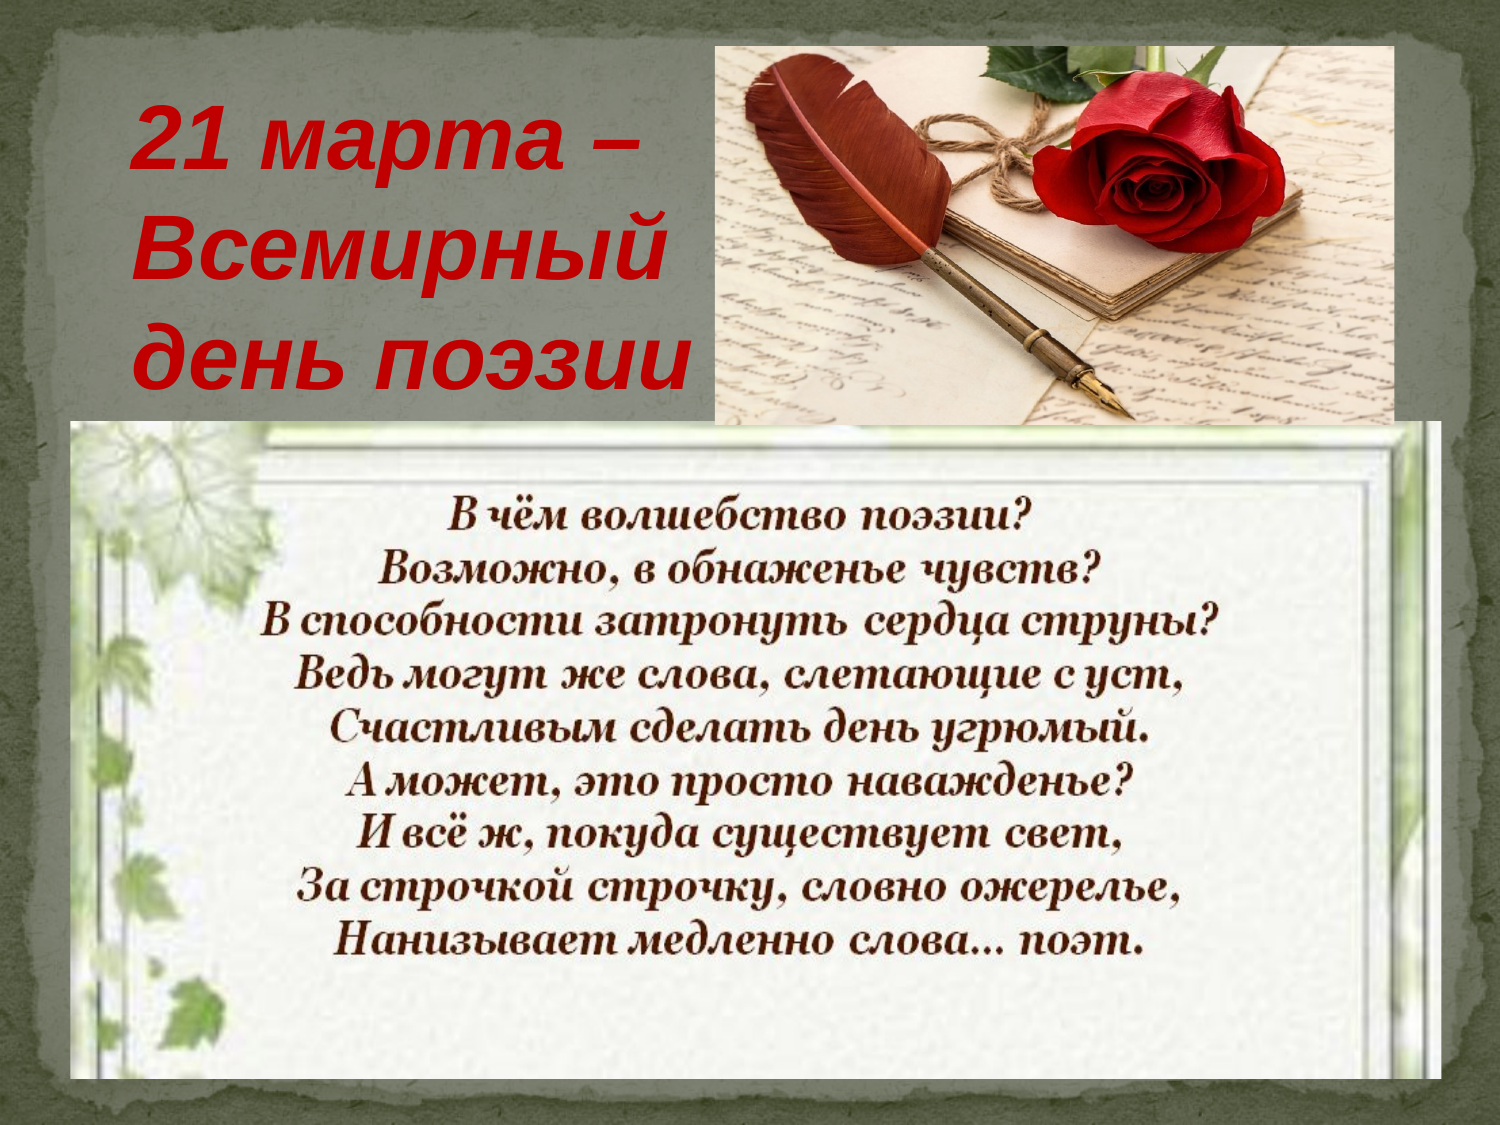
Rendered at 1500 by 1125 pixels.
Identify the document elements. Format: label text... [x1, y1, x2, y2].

picture [71, 46, 1443, 1080]
text_box 21 марта – Всемирный день поэзии [117, 70, 704, 411]
